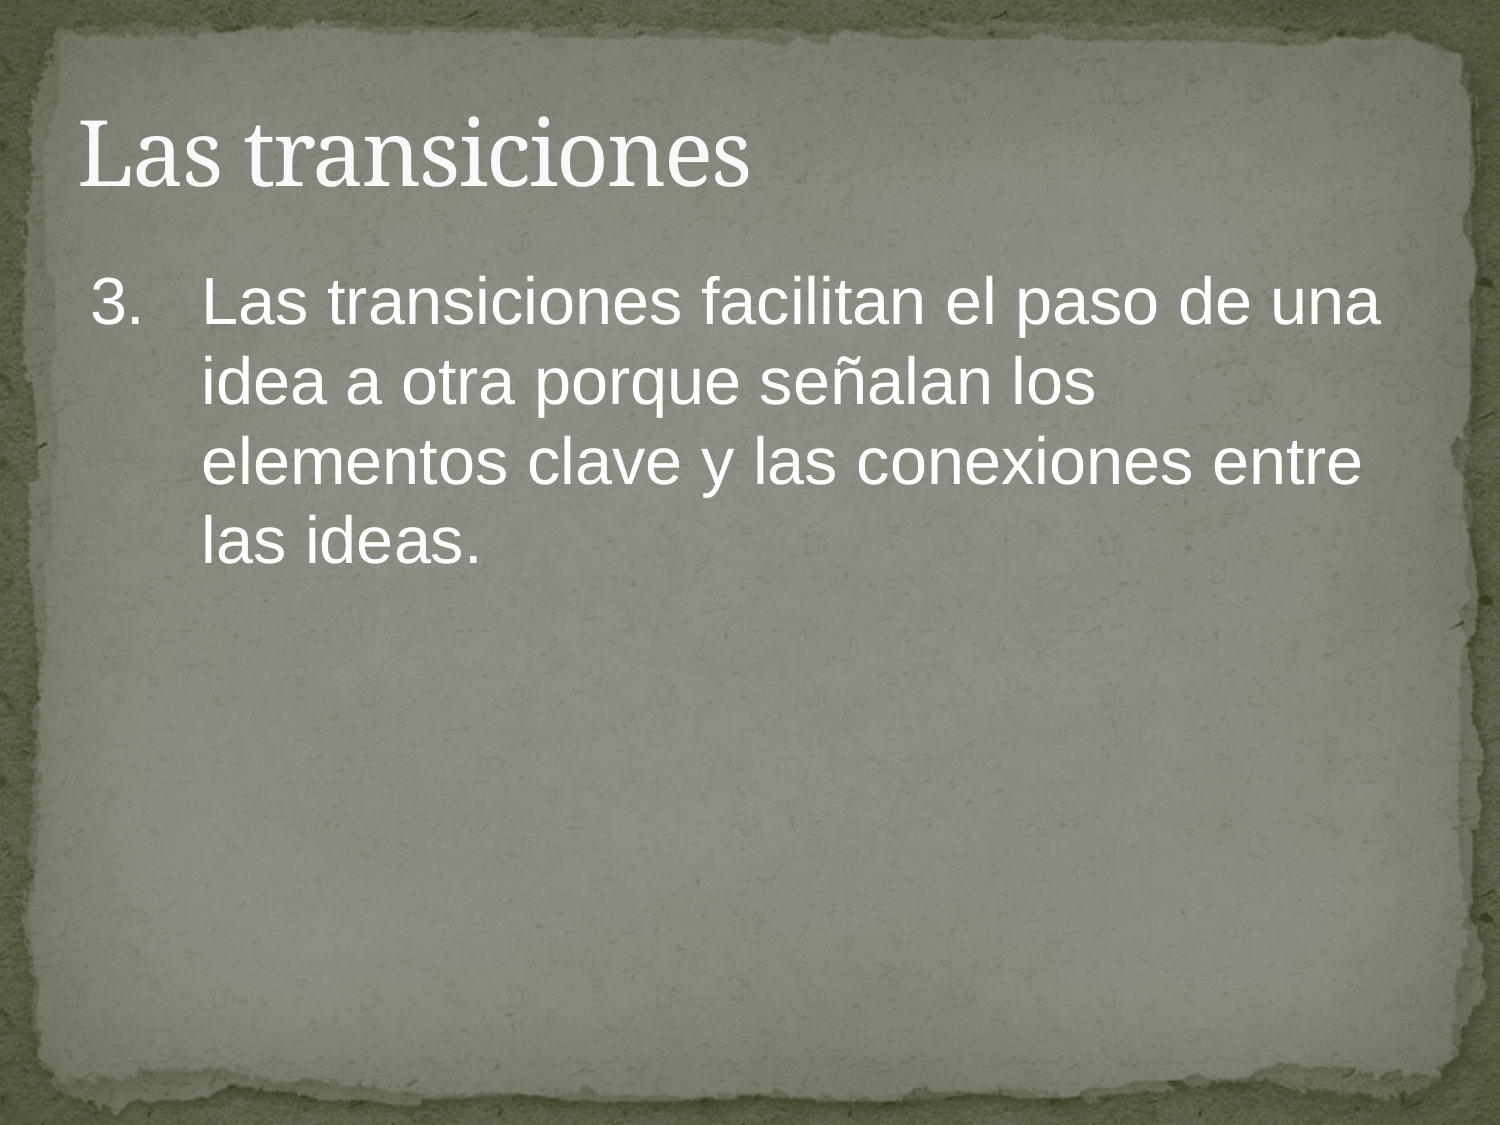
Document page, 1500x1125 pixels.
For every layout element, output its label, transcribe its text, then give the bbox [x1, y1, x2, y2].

list 3. Las transiciones facilitan el paso de una idea a otra porque señalan los elementos clave y las conexiones entre las ideas. [74, 249, 1426, 1063]
title Las transiciones [62, 62, 1413, 213]
